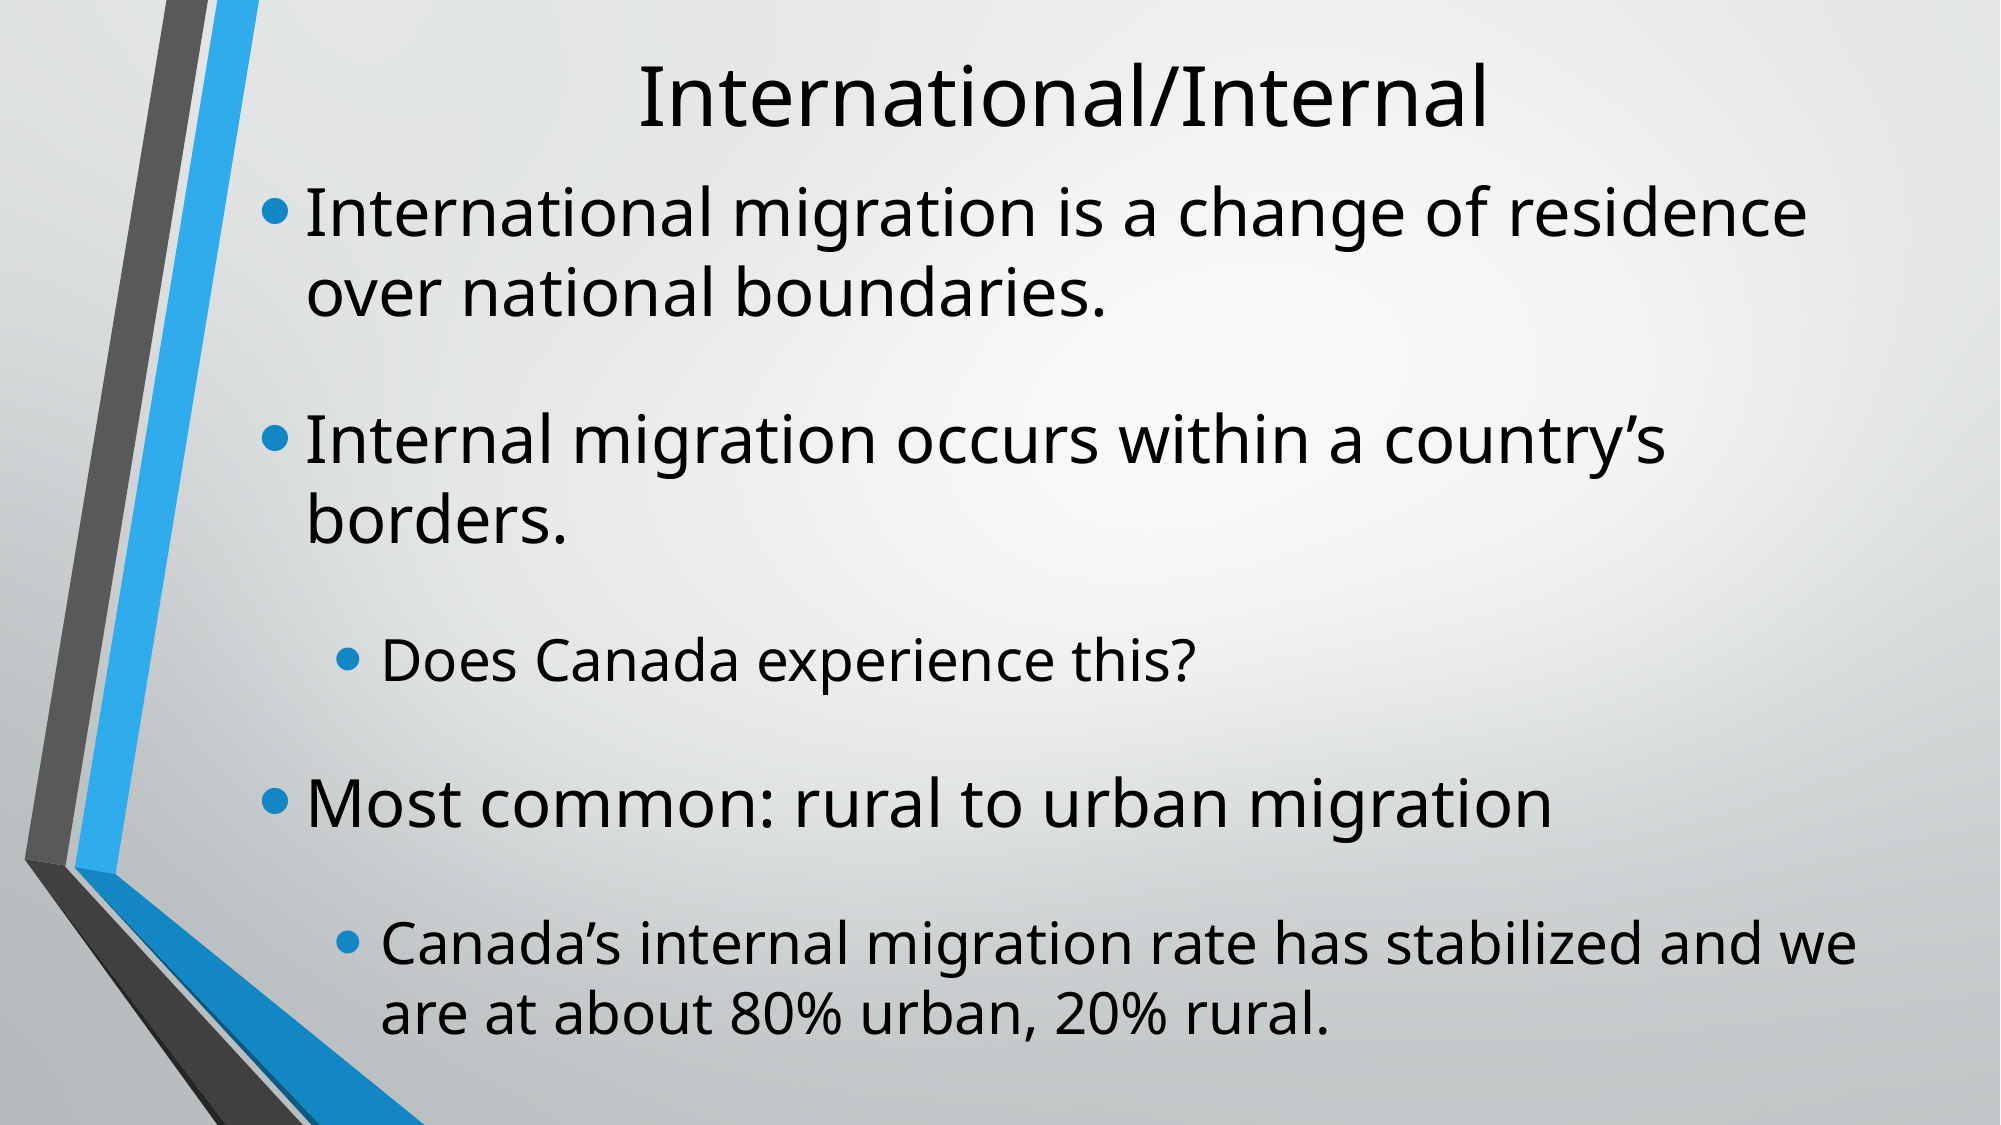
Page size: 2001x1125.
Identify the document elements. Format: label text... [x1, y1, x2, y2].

list International migration is a change of residence over national boundaries. Internal migration occurs within a country’s borders. Does Canada experience this? Most common: rural to urban migration Canada’s internal migration rate has stabilized and we are at about 80% urban, 20% rural. [243, 165, 1887, 1050]
title International/Internal [243, 20, 1887, 165]
